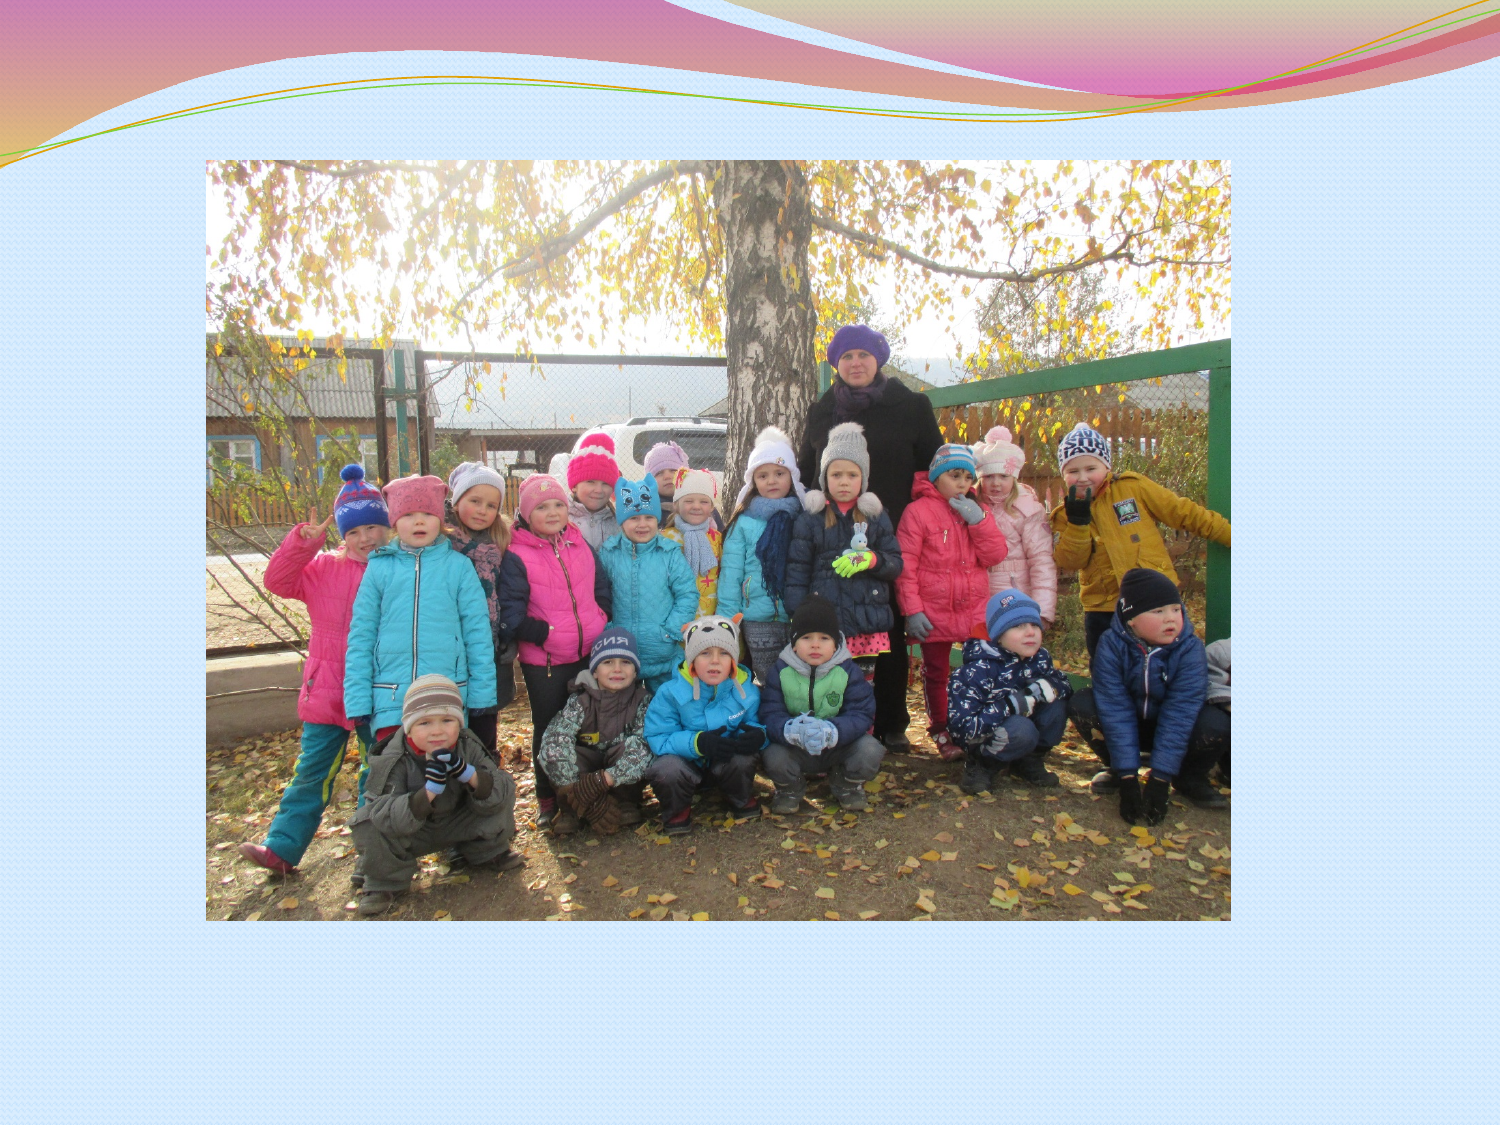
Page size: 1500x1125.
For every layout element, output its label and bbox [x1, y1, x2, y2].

list [206, 160, 1231, 921]
